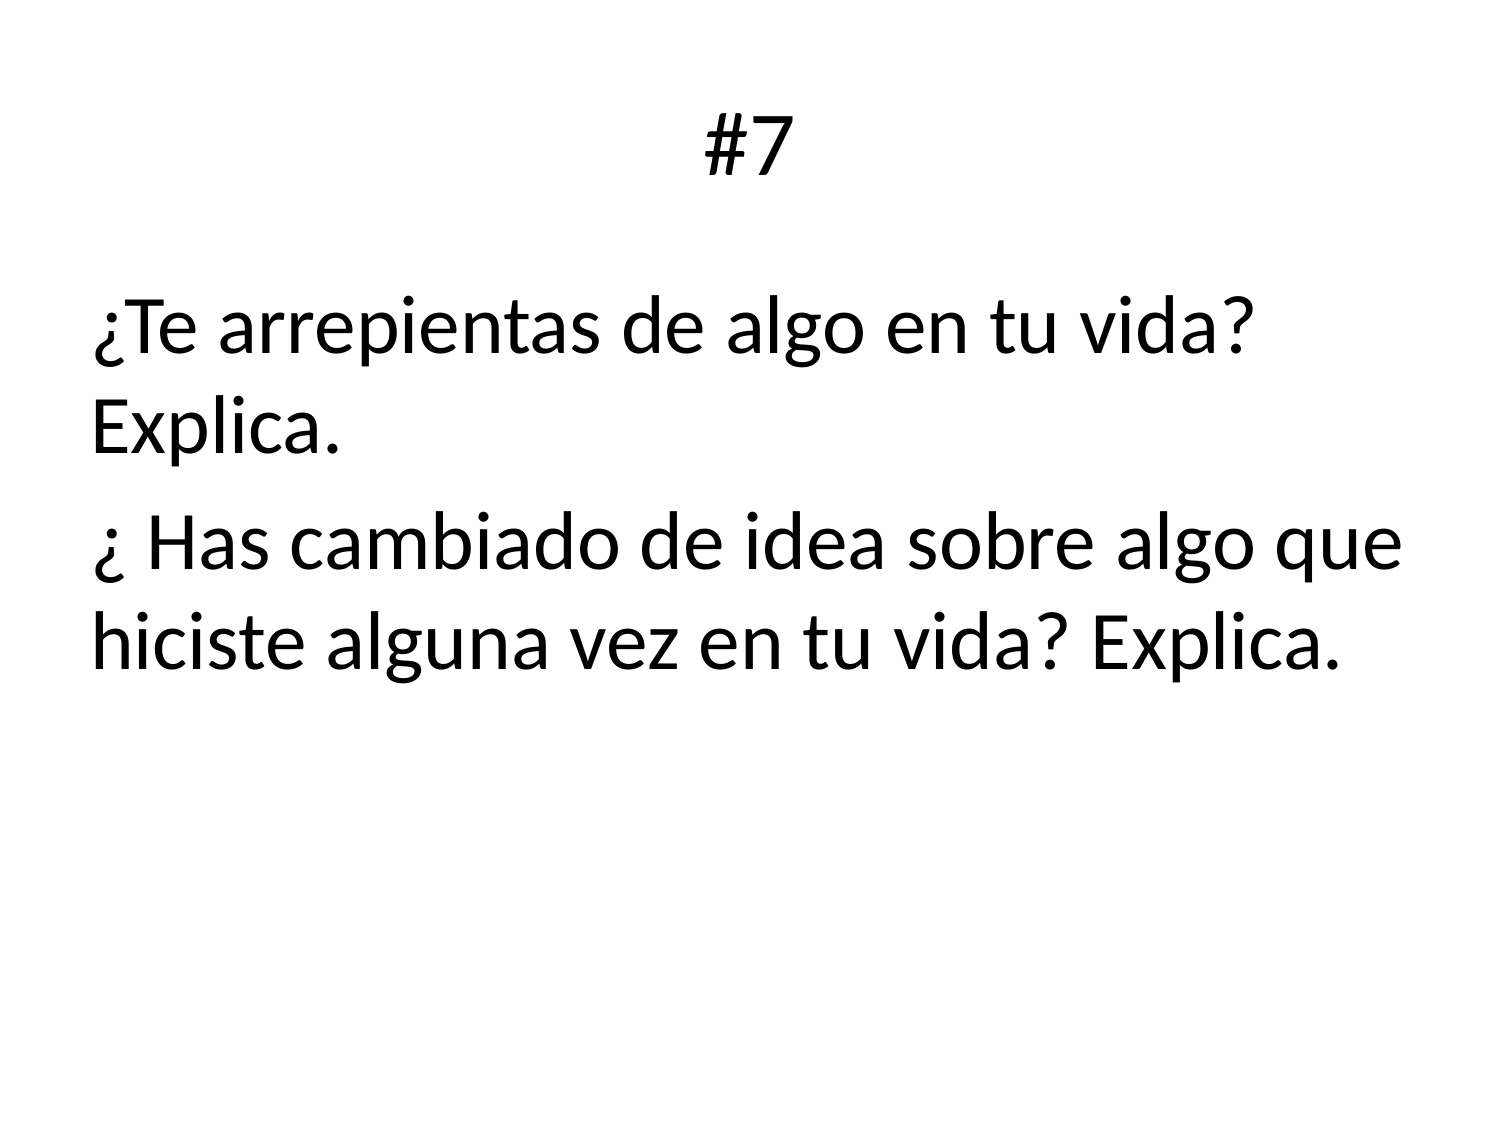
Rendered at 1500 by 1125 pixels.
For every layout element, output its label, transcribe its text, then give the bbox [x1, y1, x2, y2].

list ¿Te arrepientas de algo en tu vida? Explica. ¿ Has cambiado de idea sobre algo que hiciste alguna vez en tu vida? Explica. [75, 262, 1425, 1005]
title #7 [75, 45, 1425, 233]
